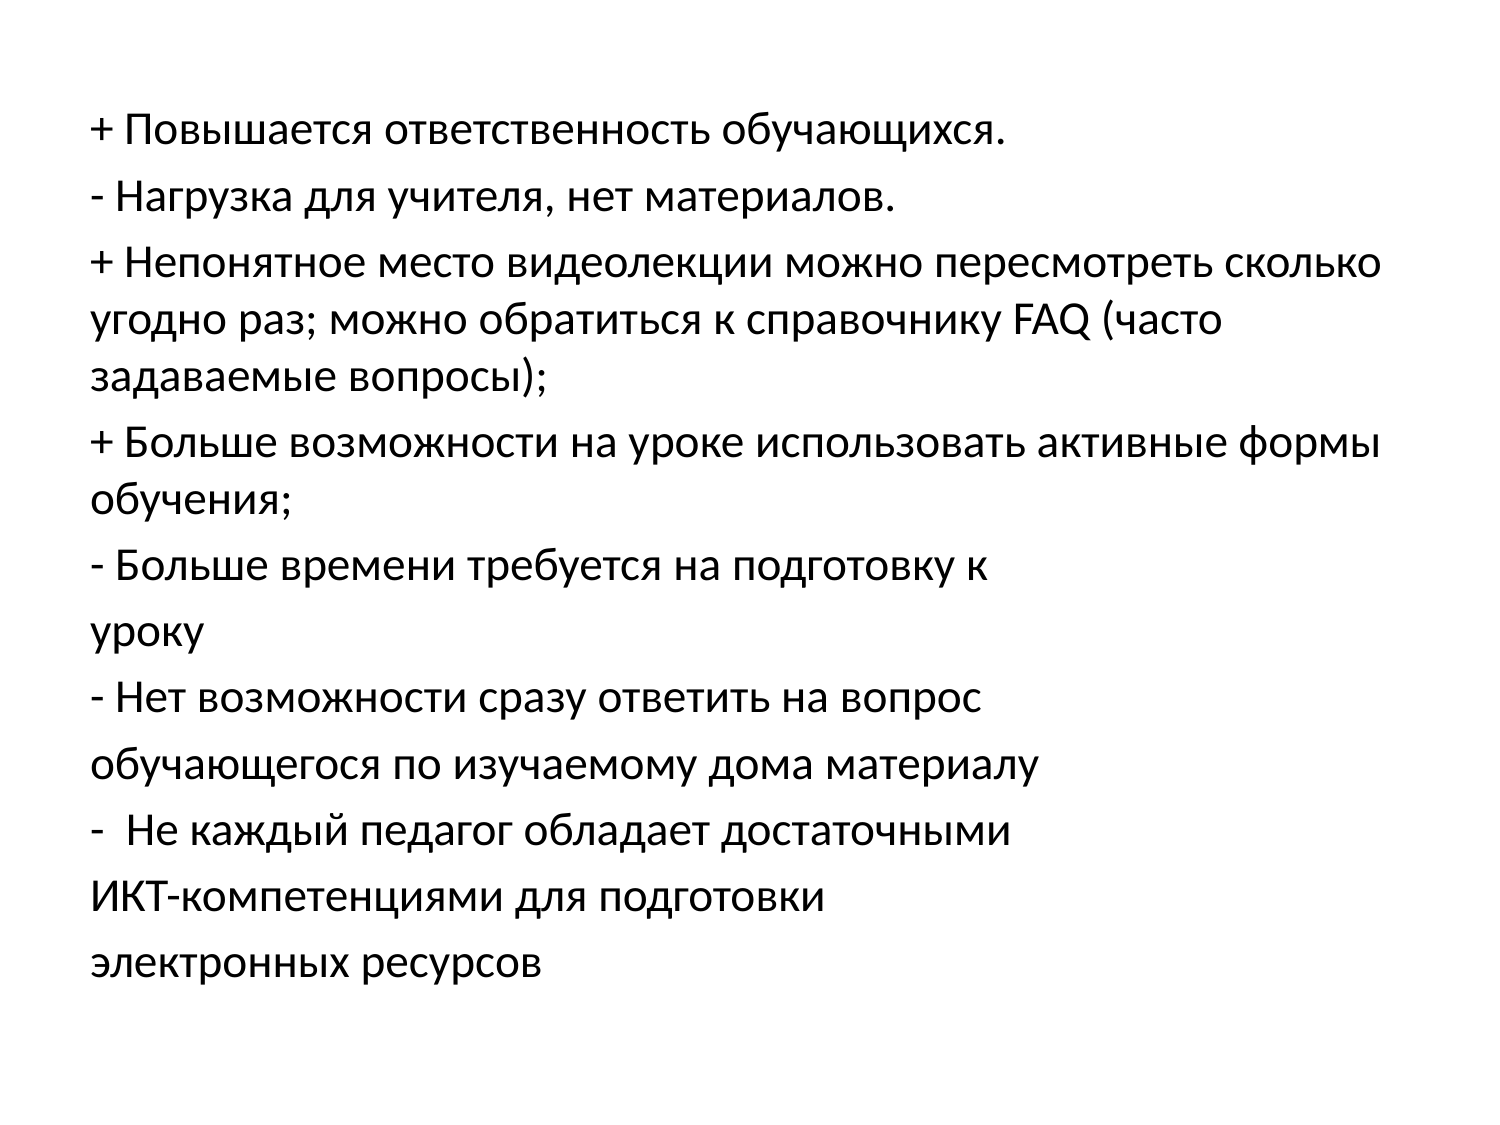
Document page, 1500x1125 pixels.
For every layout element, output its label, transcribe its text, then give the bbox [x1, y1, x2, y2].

list + Повышается ответственность обучающихся. - Нагрузка для учителя, нет материалов. + Непонятное место видеолекции можно пересмотреть сколько угодно раз; можно обратиться к справочнику FAQ (часто задаваемые вопросы); + Больше возможности на уроке использовать активные формы обучения; - Больше времени требуется на подготовку к уроку - Нет возможности сразу ответить на вопрос обучающегося по изучаемому дома материалу - Не каждый педагог обладает достаточными ИКТ-компетенциями для подготовки электронных ресурсов [75, 90, 1425, 1005]
